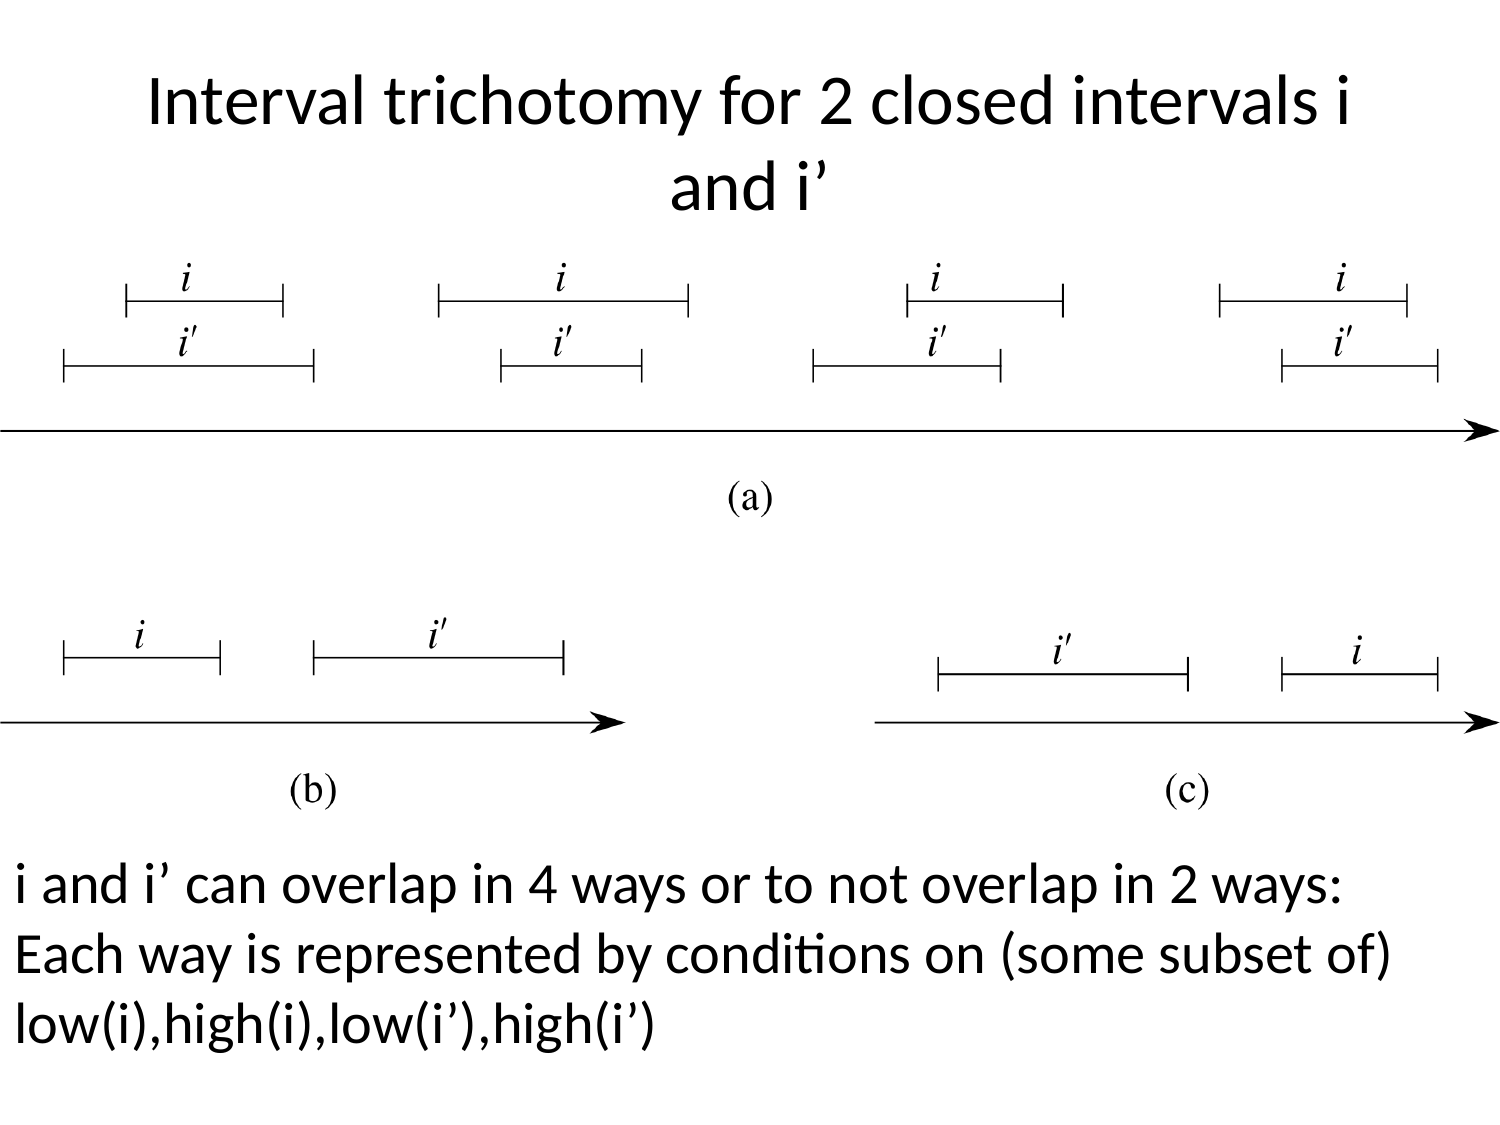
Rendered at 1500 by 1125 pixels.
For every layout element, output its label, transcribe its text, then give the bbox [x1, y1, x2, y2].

title Interval trichotomy for 2 closed intervals i and i’ [75, 45, 1425, 233]
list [0, 262, 1500, 810]
text_box i and i’ can overlap in 4 ways or to not overlap in 2 ways: Each way is represented by conditions on (some subset of) low(i),high(i),low(i’),high(i’) [0, 837, 1500, 1063]
